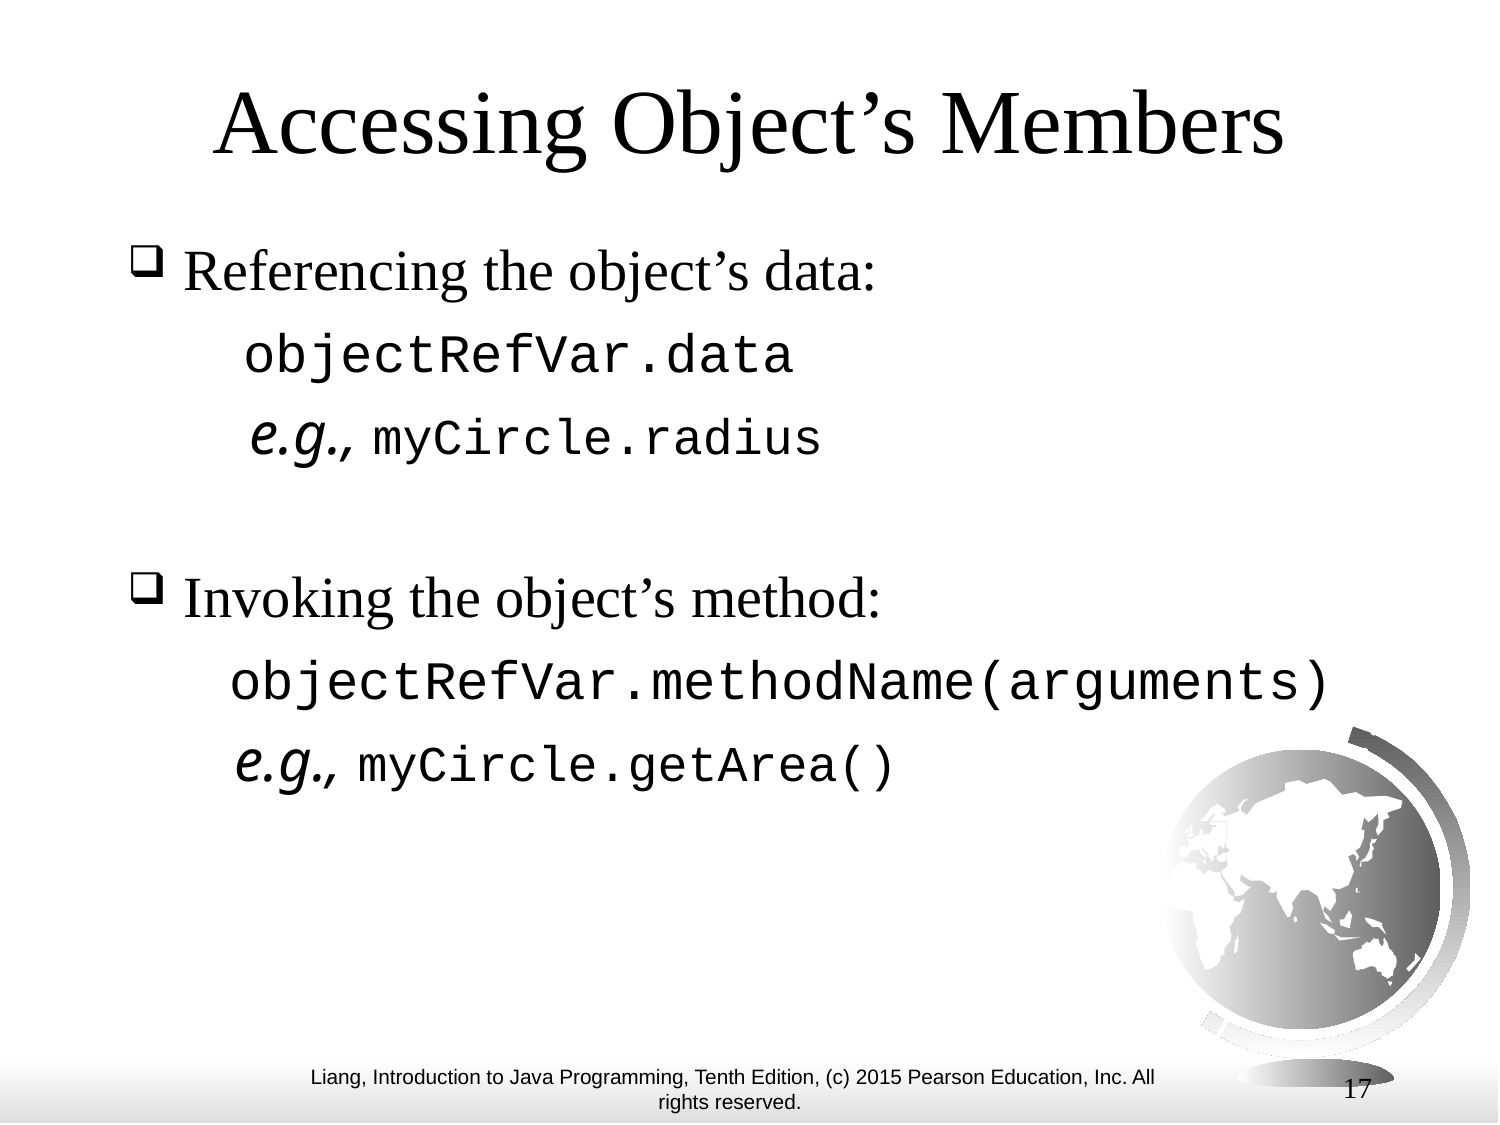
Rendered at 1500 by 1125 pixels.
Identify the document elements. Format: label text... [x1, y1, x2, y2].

title Accessing Object’s Members [112, 0, 1388, 224]
slide_number 17 [1074, 1049, 1388, 1125]
list Referencing the object’s data: objectRefVar.data e.g., myCircle.radius Invoking the object’s method: objectRefVar.methodName(arguments) e.g., myCircle.getArea() [112, 224, 1388, 900]
